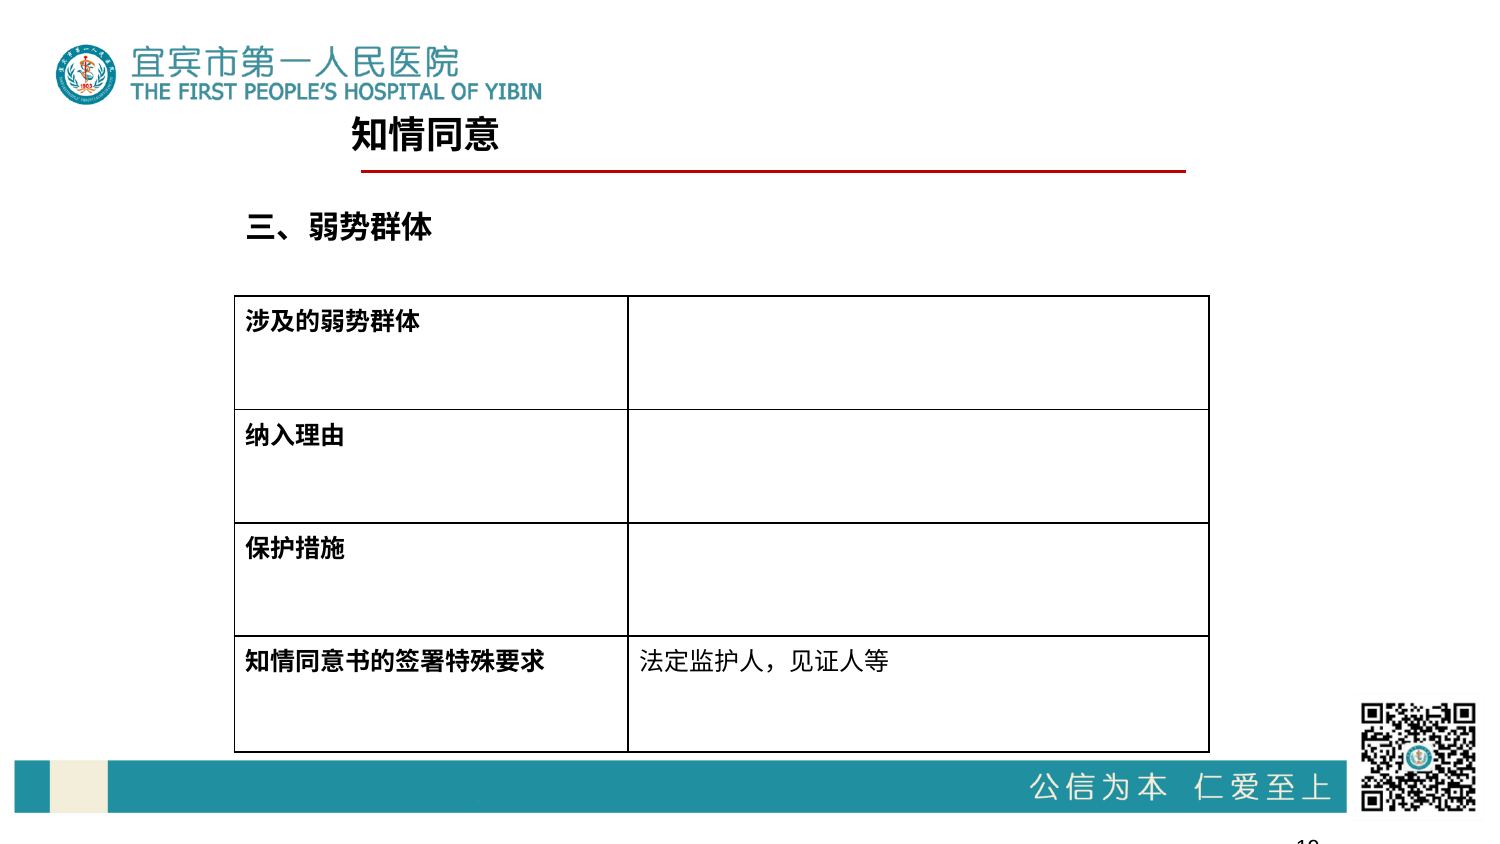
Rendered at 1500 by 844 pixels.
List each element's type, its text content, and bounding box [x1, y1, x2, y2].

table_cell [629, 297, 1208, 409]
picture [0, 0, 1500, 844]
text_box 知情同意 [234, 96, 1313, 172]
table_cell 知情同意书的签署特殊要求 [235, 637, 627, 751]
table_header 三、弱势群体 [234, 197, 1209, 295]
table_cell 涉及的弱势群体 [235, 297, 627, 409]
text_box [1284, 823, 1341, 844]
table_cell [629, 524, 1208, 635]
table_cell 法定监护人，见证人等 [629, 637, 1208, 751]
table_cell [629, 410, 1208, 522]
table_cell 纳入理由 [235, 410, 627, 522]
table_cell 保护措施 [235, 524, 627, 635]
slide_number [1074, 782, 1425, 827]
